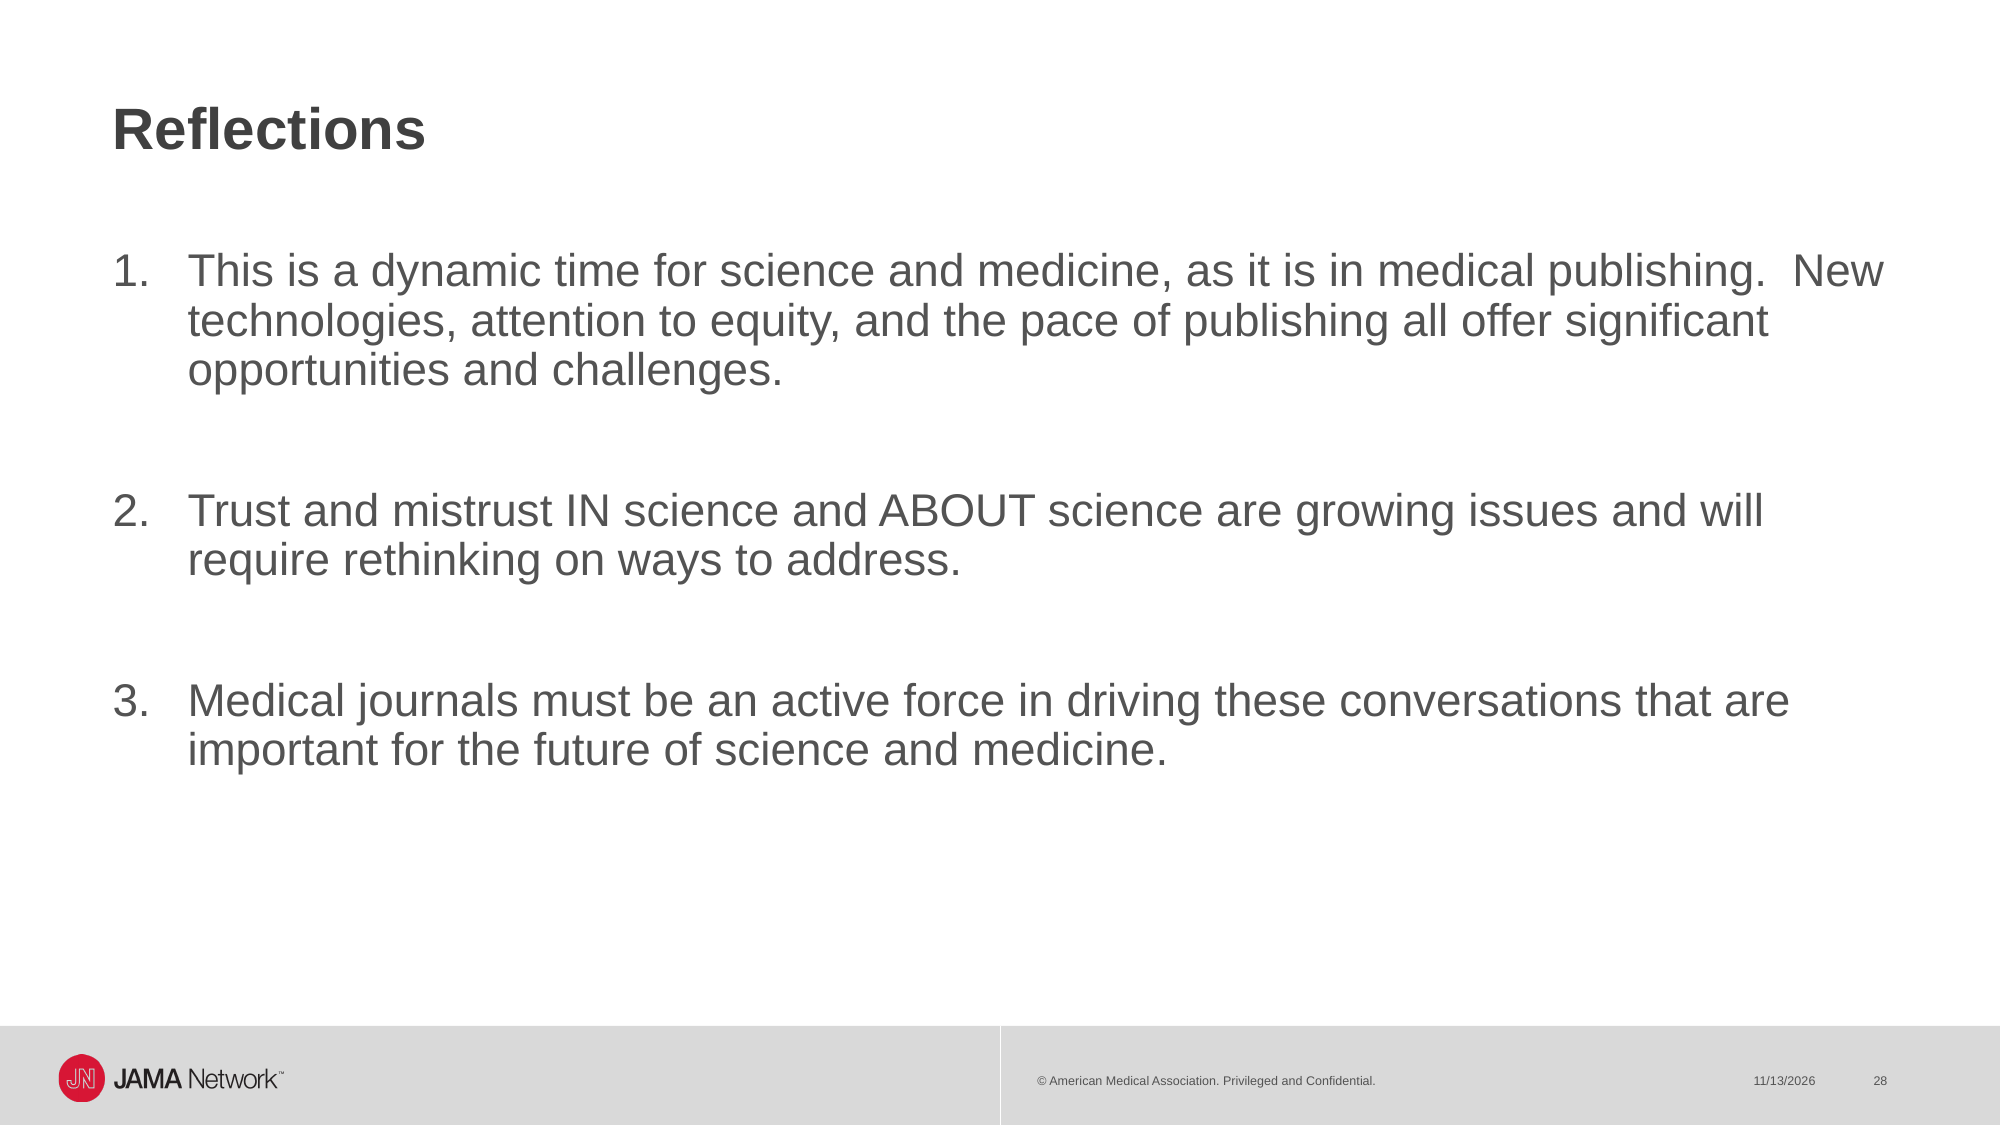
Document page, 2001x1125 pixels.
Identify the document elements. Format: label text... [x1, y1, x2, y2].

title Reflections [112, 98, 1888, 247]
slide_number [1728, 1064, 1816, 1088]
slide_number 28 [1841, 1064, 1888, 1088]
footer © American Medical Association. Privileged and Confidential. [1037, 1064, 1701, 1088]
list This is a dynamic time for science and medicine, as it is in medical publishing. New technologies, attention to equity, and the pace of publishing all offer significant opportunities and challenges. Trust and mistrust IN science and ABOUT science are growing issues and will require rethinking on ways to address. Medical journals must be an active force in driving these conversations that are important for the future of science and medicine. [112, 247, 1888, 982]
